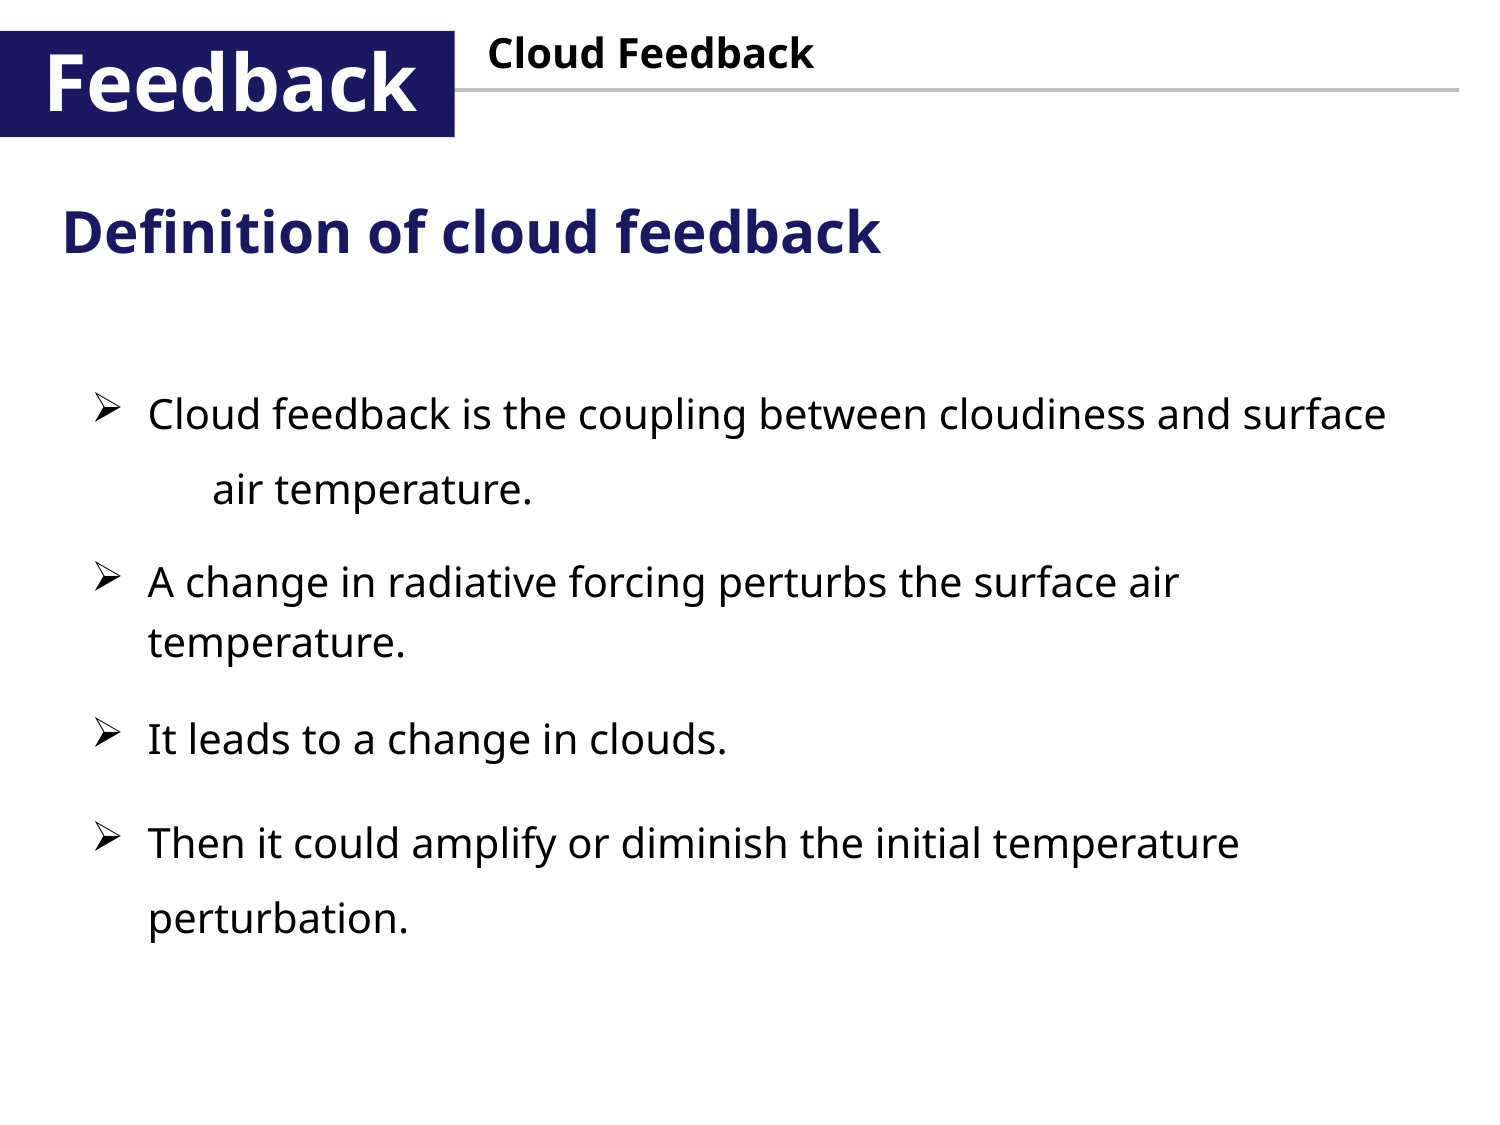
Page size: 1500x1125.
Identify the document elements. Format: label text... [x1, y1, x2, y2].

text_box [0, 24, 455, 138]
text_box Cloud Feedback [472, 19, 1394, 84]
text_box Definition of cloud feedback [46, 187, 1006, 273]
text_box Cloud feedback is the coupling between cloudiness and surface air temperature. A change in radiative forcing perturbs the surface air temperature. It leads to a change in clouds. Then it could amplify or diminish the initial temperature perturbation. [76, 355, 1418, 856]
